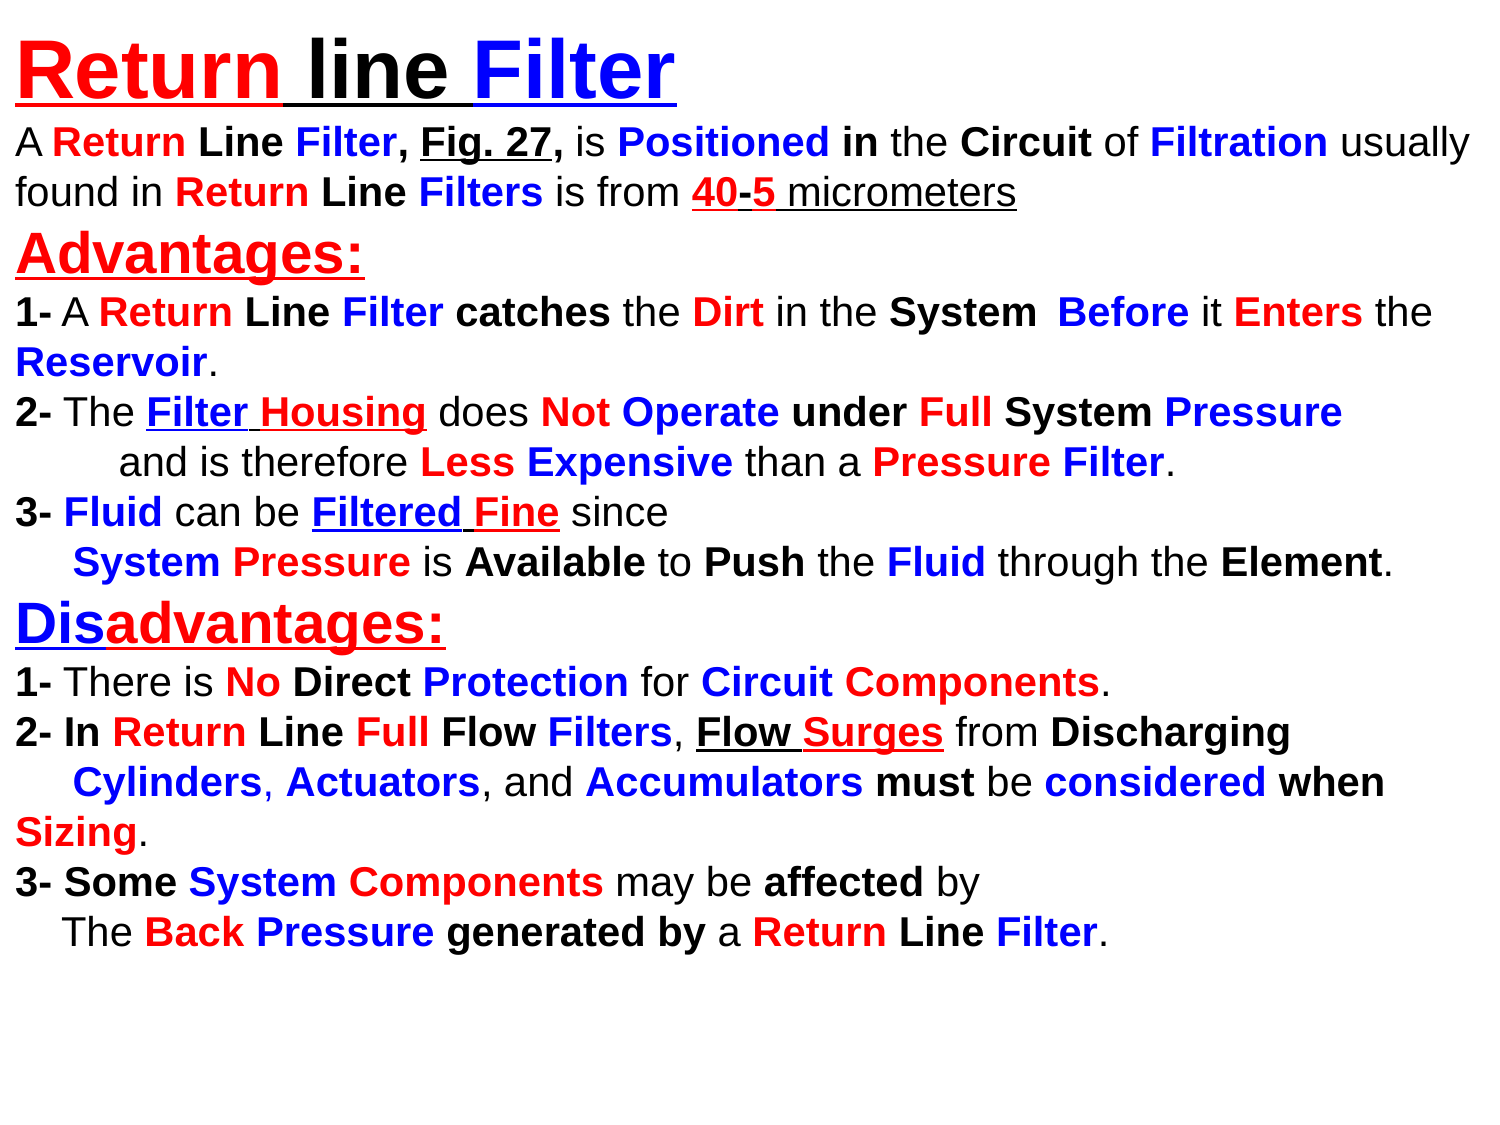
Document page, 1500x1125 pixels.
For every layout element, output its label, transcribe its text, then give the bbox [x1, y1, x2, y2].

text_box Return line Filter A Return Line Filter, Fig. 27, is Positioned in the Circuit of Filtration usually found in Return Line Filters is from 40-5 micrometers Advantages: 1- A Return Line Filter catches the Dirt in the System Before it Enters the Reservoir. 2- The Filter Housing does Not Operate under Full System Pressure and is therefore Less Expensive than a Pressure Filter. 3- Fluid can be Filtered Fine since System Pressure is Available to Push the Fluid through the Element. Disadvantages: 1- There is No Direct Protection for Circuit Components. 2- In Return Line Full Flow Filters, Flow Surges from Discharging Cylinders, Actuators, and Accumulators must be considered when Sizing. 3- Some System Components may be affected by The Back Pressure generated by a Return Line Filter. [0, 7, 1500, 1053]
